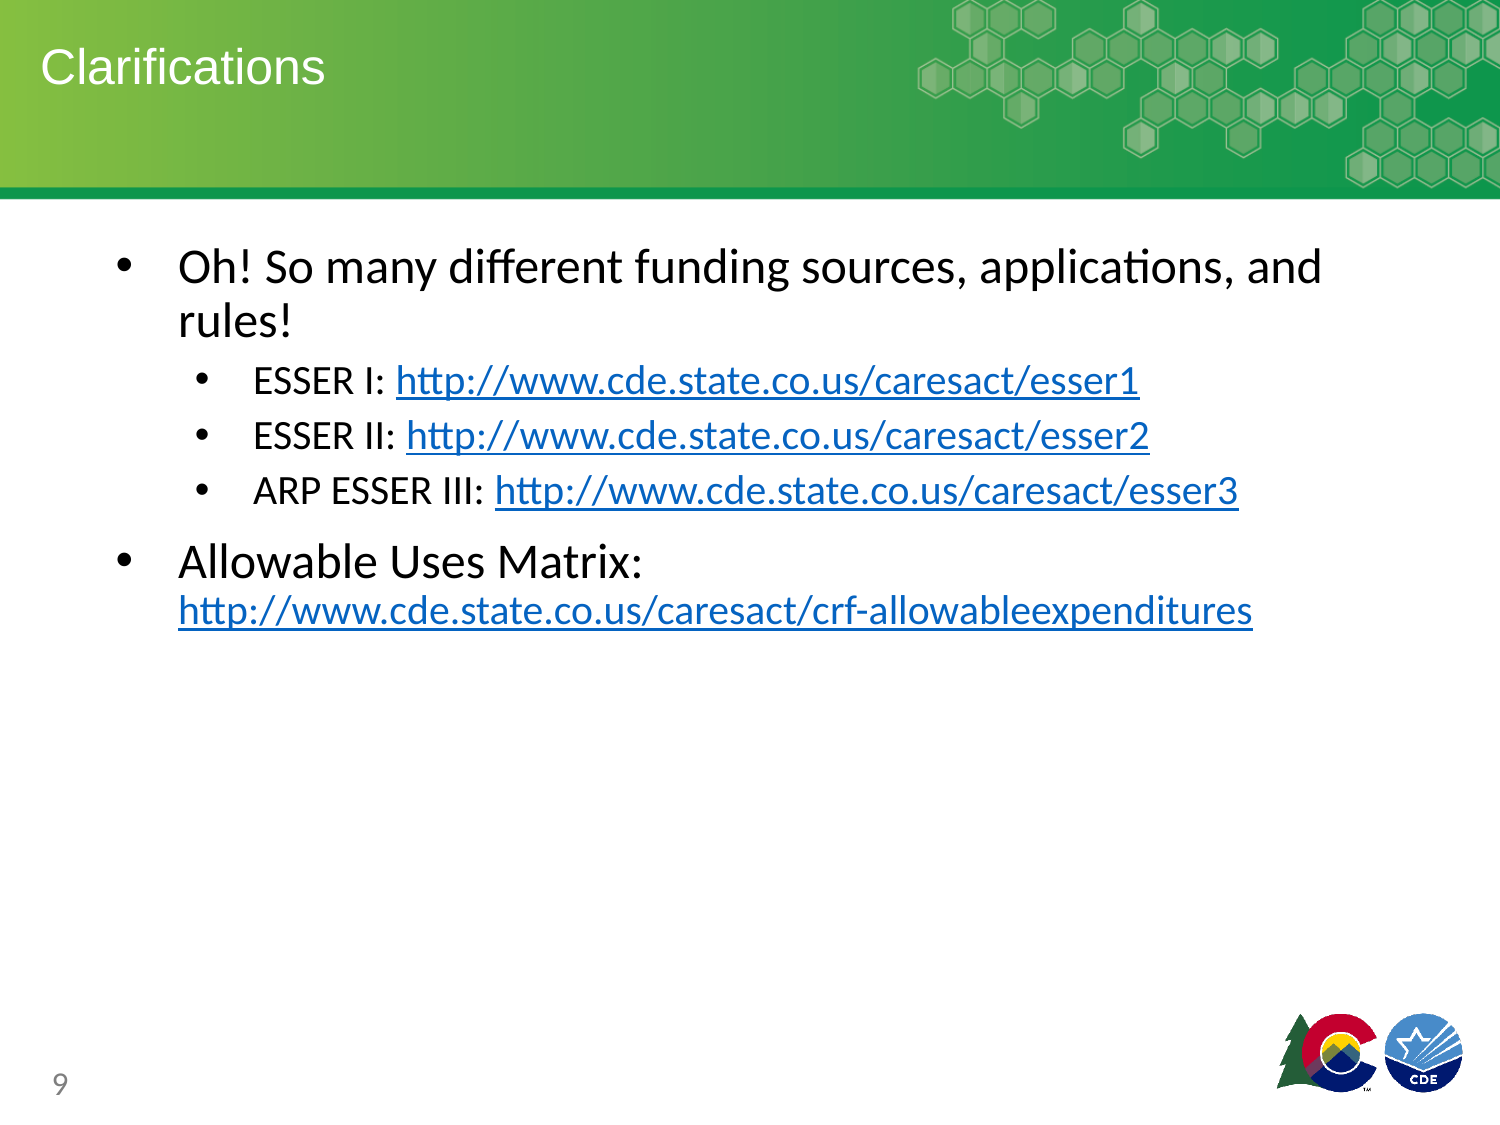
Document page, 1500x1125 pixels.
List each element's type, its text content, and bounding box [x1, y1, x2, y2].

picture [0, 0, 1500, 200]
title Clarifications [40, 41, 1038, 166]
list Oh! So many different funding sources, applications, and rules! ESSER I: http://www.cde.state.co.us/caresact/esser1 ESSER II: http://www.cde.state.co.us/caresact/esser2 ARP ESSER III: http://www.cde.state.co.us/caresact/esser3 Allowable Uses Matrix: http://www.cde.state.co.us/caresact/crf-allowableexpenditures [103, 239, 1397, 1002]
picture [1275, 1012, 1463, 1093]
slide_number 9 [36, 1054, 375, 1115]
